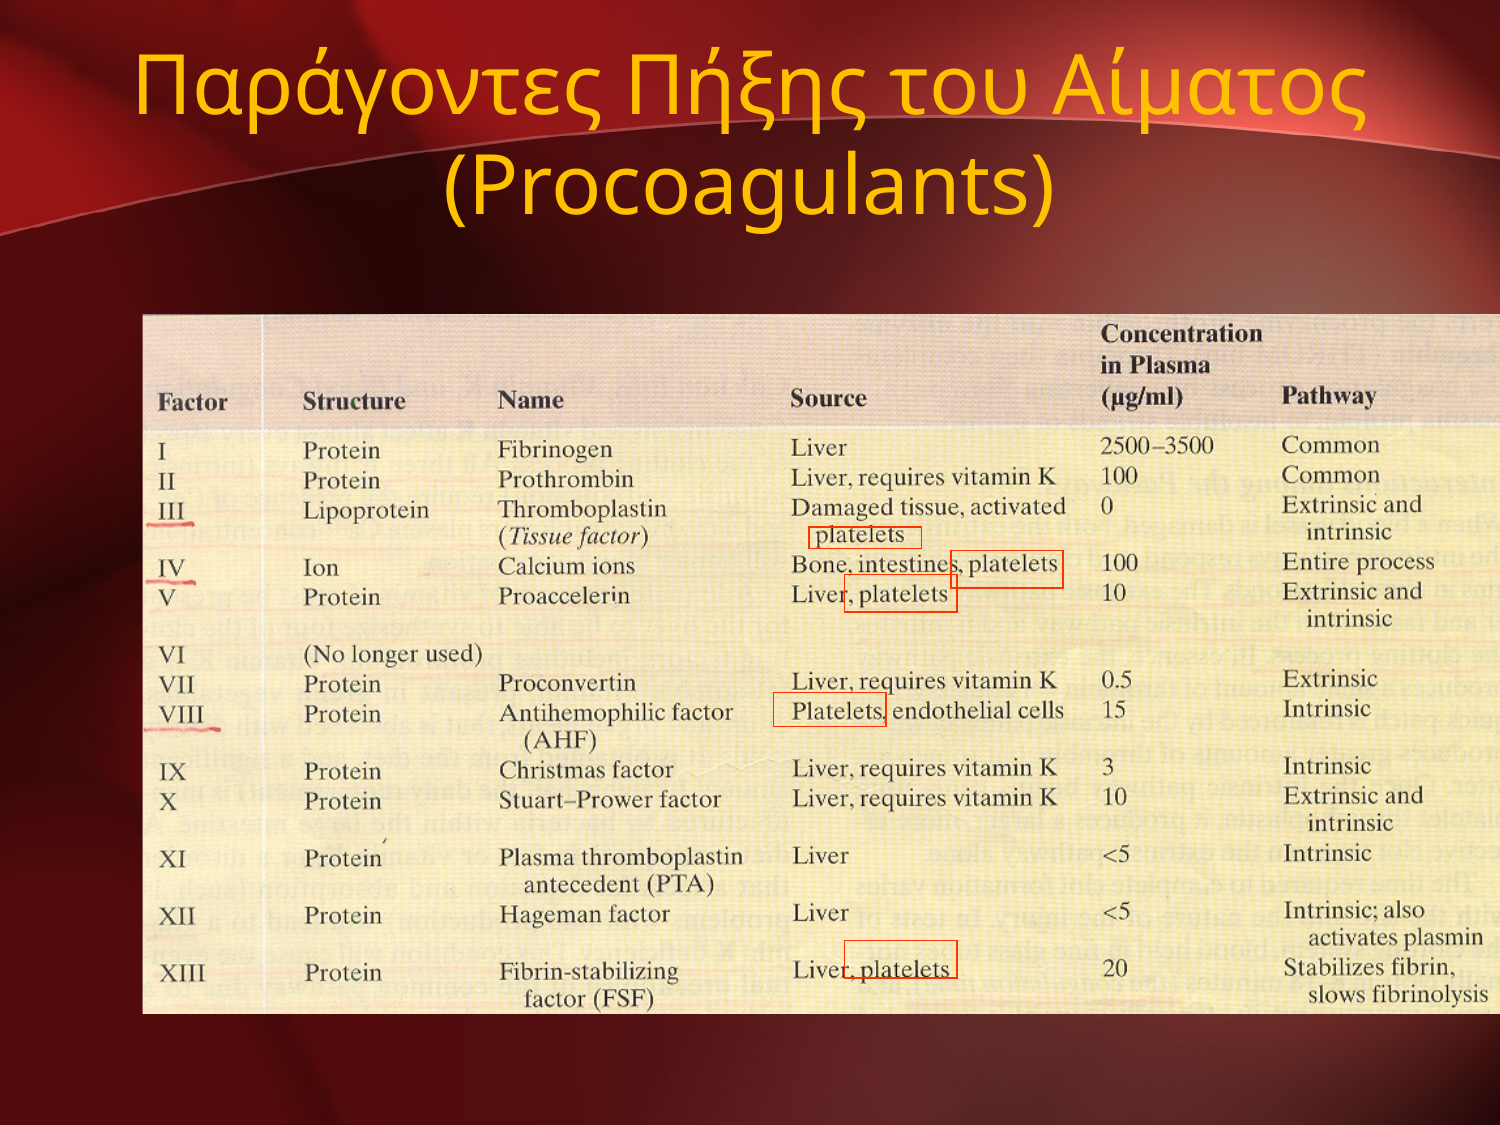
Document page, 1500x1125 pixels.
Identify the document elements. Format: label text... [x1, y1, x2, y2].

title Παράγοντες Πήξης του Αίματος (Procoagulants) [112, 37, 1388, 226]
picture [0, 0, 1500, 1125]
